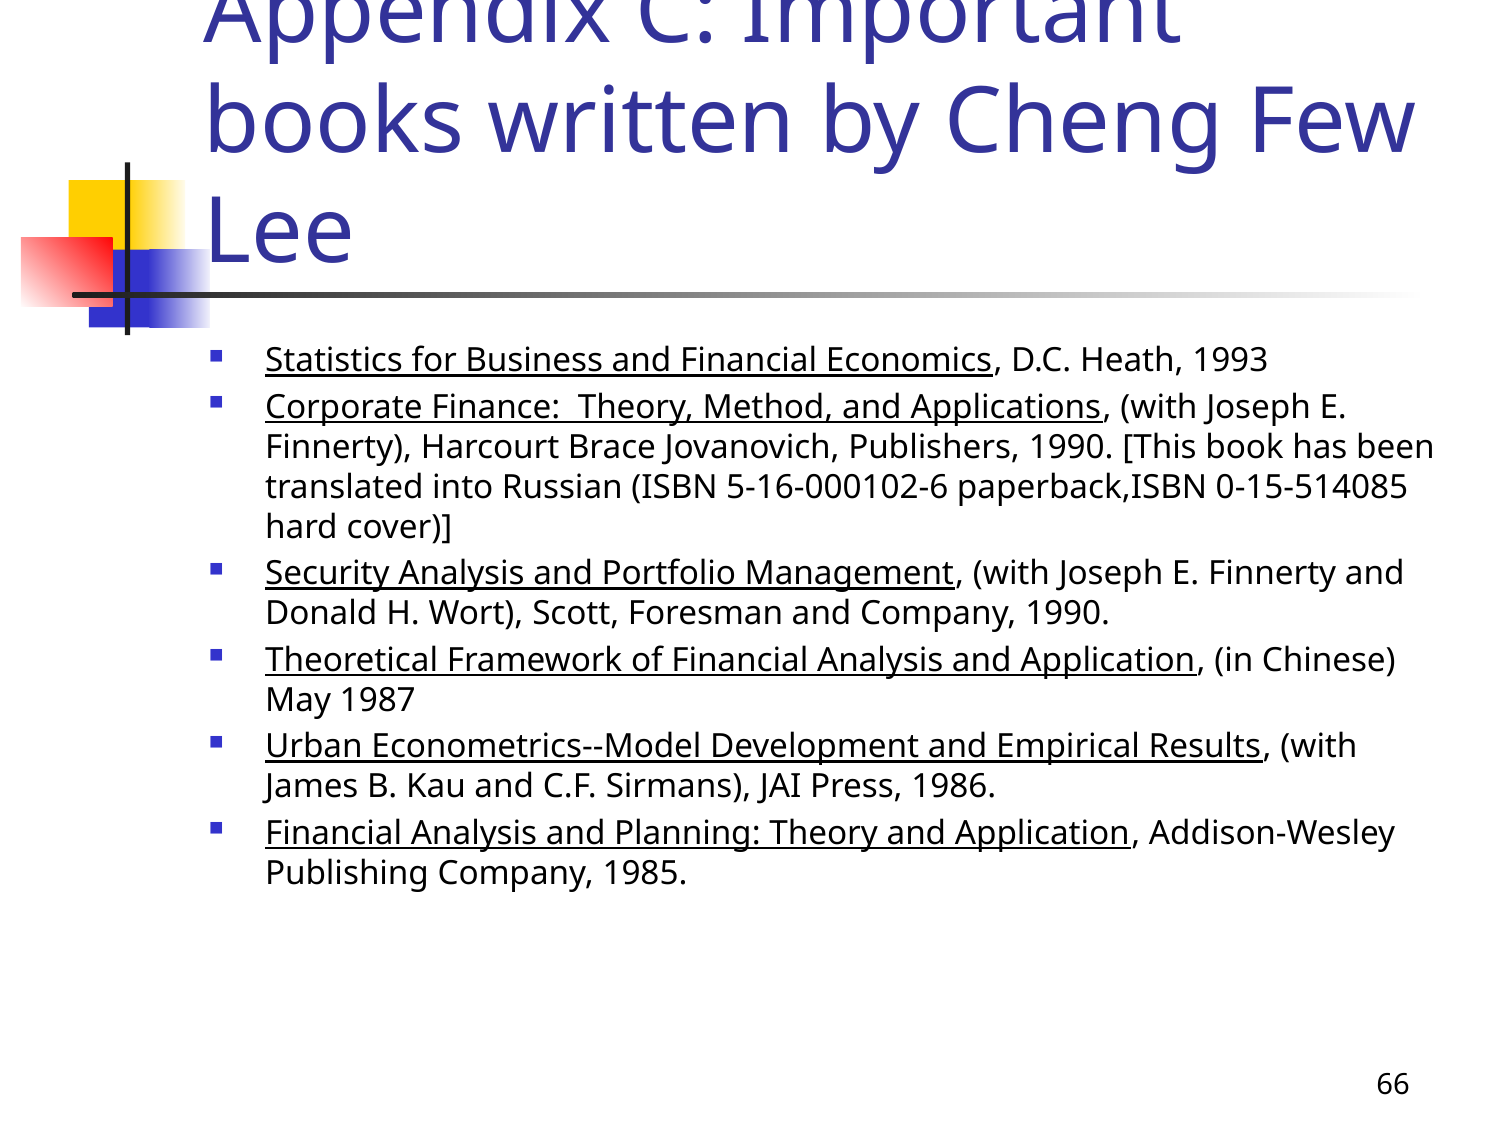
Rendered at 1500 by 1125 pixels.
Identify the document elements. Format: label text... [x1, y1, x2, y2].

list Statistics for Business and Financial Economics, D.C. Heath, 1993 Corporate Finance: Theory, Method, and Applications, (with Joseph E. Finnerty), Harcourt Brace Jovanovich, Publishers, 1990. [This book has been translated into Russian (ISBN 5-16-000102-6 paperback,ISBN 0-15-514085 hard cover)] Security Analysis and Portfolio Management, (with Joseph E. Finnerty and Donald H. Wort), Scott, Foresman and Company, 1990. Theoretical Framework of Financial Analysis and Application, (in Chinese) May 1987 Urban Econometrics--Model Development and Empirical Results, (with James B. Kau and C.F. Sirmans), JAI Press, 1986. Financial Analysis and Planning: Theory and Application, Addison-Wesley Publishing Company, 1985. [193, 330, 1470, 1007]
title Appendix C: Important books written by Cheng Few Lee [188, 101, 1468, 289]
slide_number 66 [1112, 1037, 1426, 1113]
